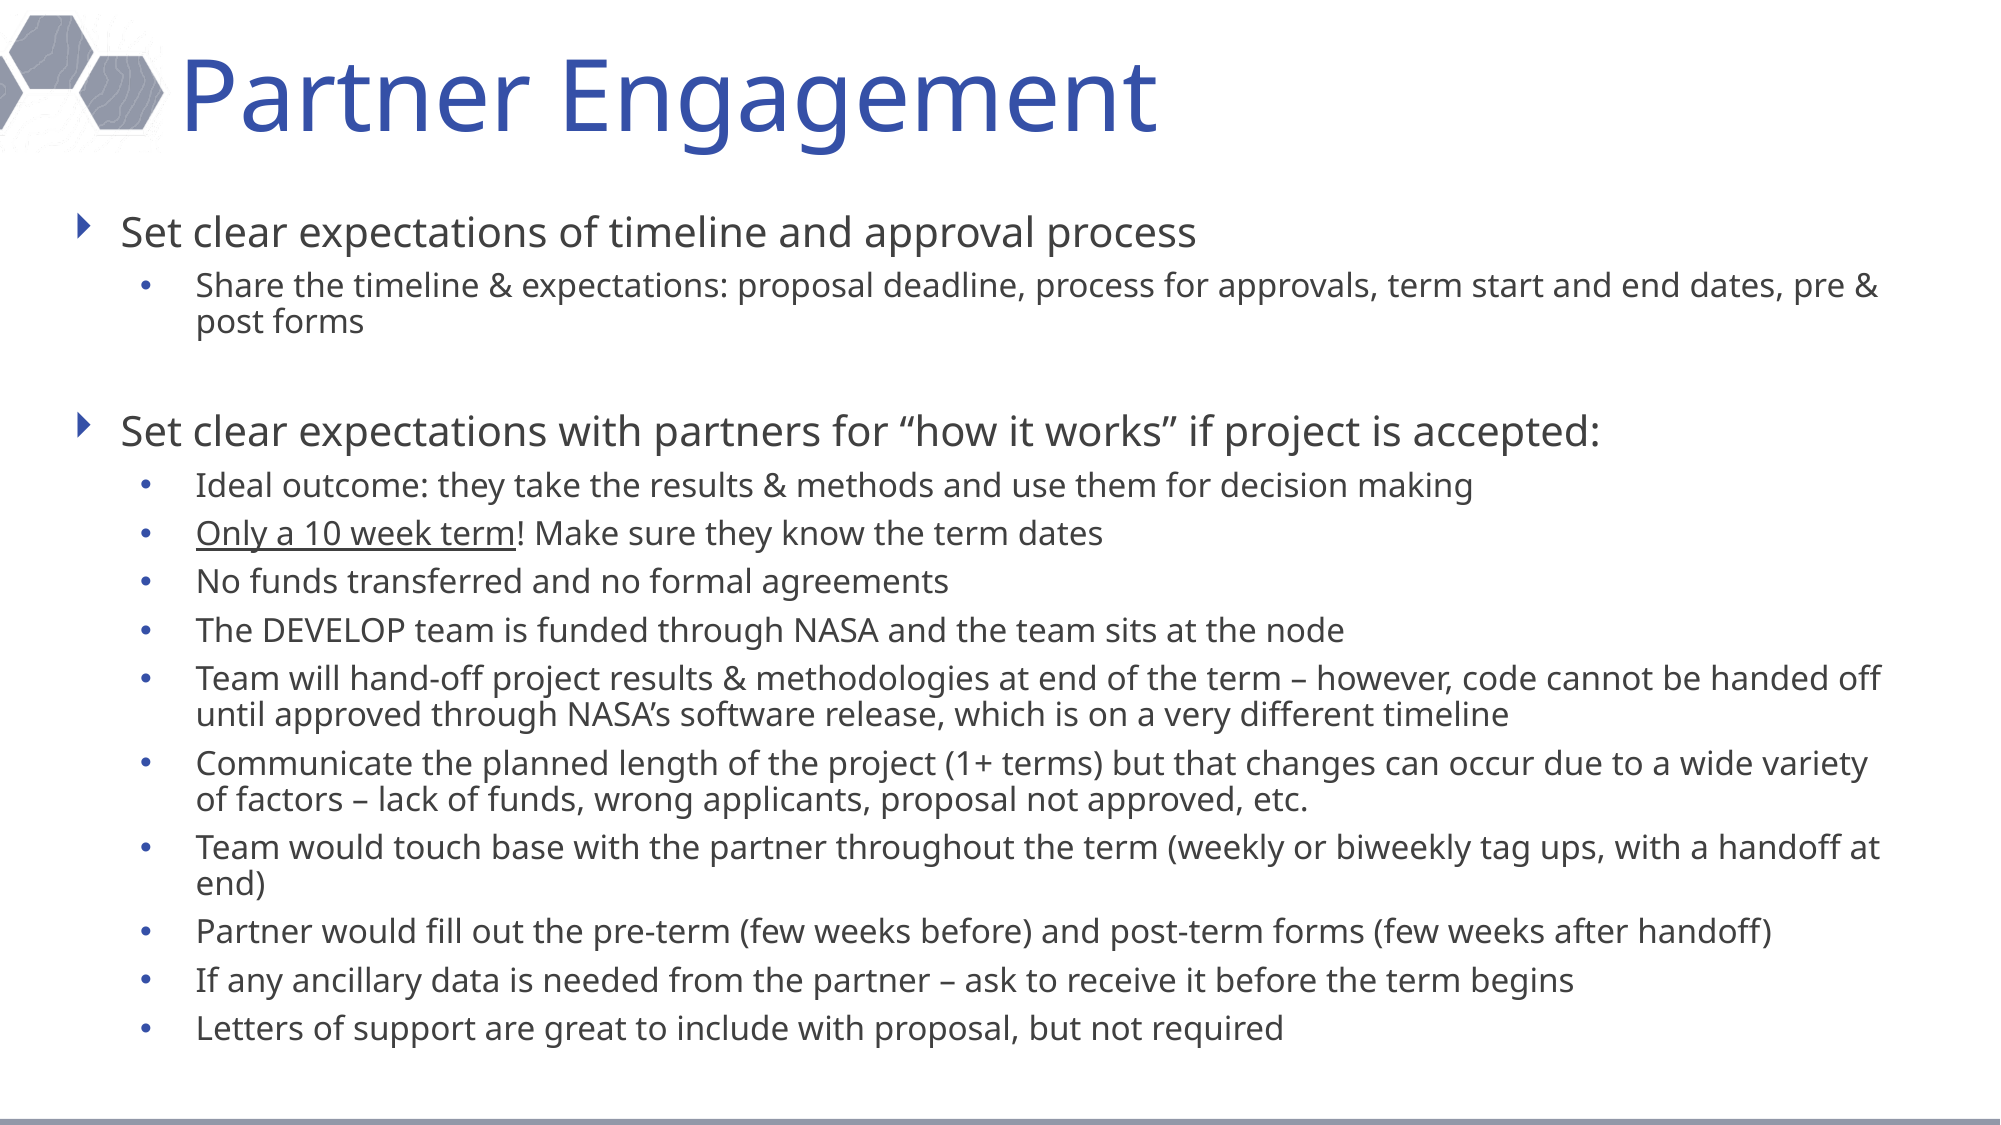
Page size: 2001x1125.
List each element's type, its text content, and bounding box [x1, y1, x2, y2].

picture [0, 0, 1764, 1118]
text_box Set clear expectations of timeline and approval process Share the timeline & expectations: proposal deadline, process for approvals, term start and end dates, pre & post forms Set clear expectations with partners for “how it works” if project is accepted: Ideal outcome: they take the results & methods and use them for decision making Only a 10 week term! Make sure they know the term dates No funds transferred and no formal agreements The DEVELOP team is funded through NASA and the team sits at the node Team will hand-off project results & methodologies at end of the term – however, code cannot be handed off until approved through NASA’s software release, which is on a very different timeline Communicate the planned length of the project (1+ terms) but that changes can occur due to a wide variety of factors – lack of funds, wrong applicants, proposal not approved, etc. Team would touch base with the partner throughout the term (weekly or biweekly tag ups, with a handoff at end) Partner would fill out the pre-term (few weeks before) and post-term forms (few weeks after handoff) If any ancillary data is needed from the partner – ask to receive it before the term begins Letters of support are great to include with proposal, but not required [49, 204, 1924, 1032]
title Partner Engagement [164, 59, 1843, 139]
